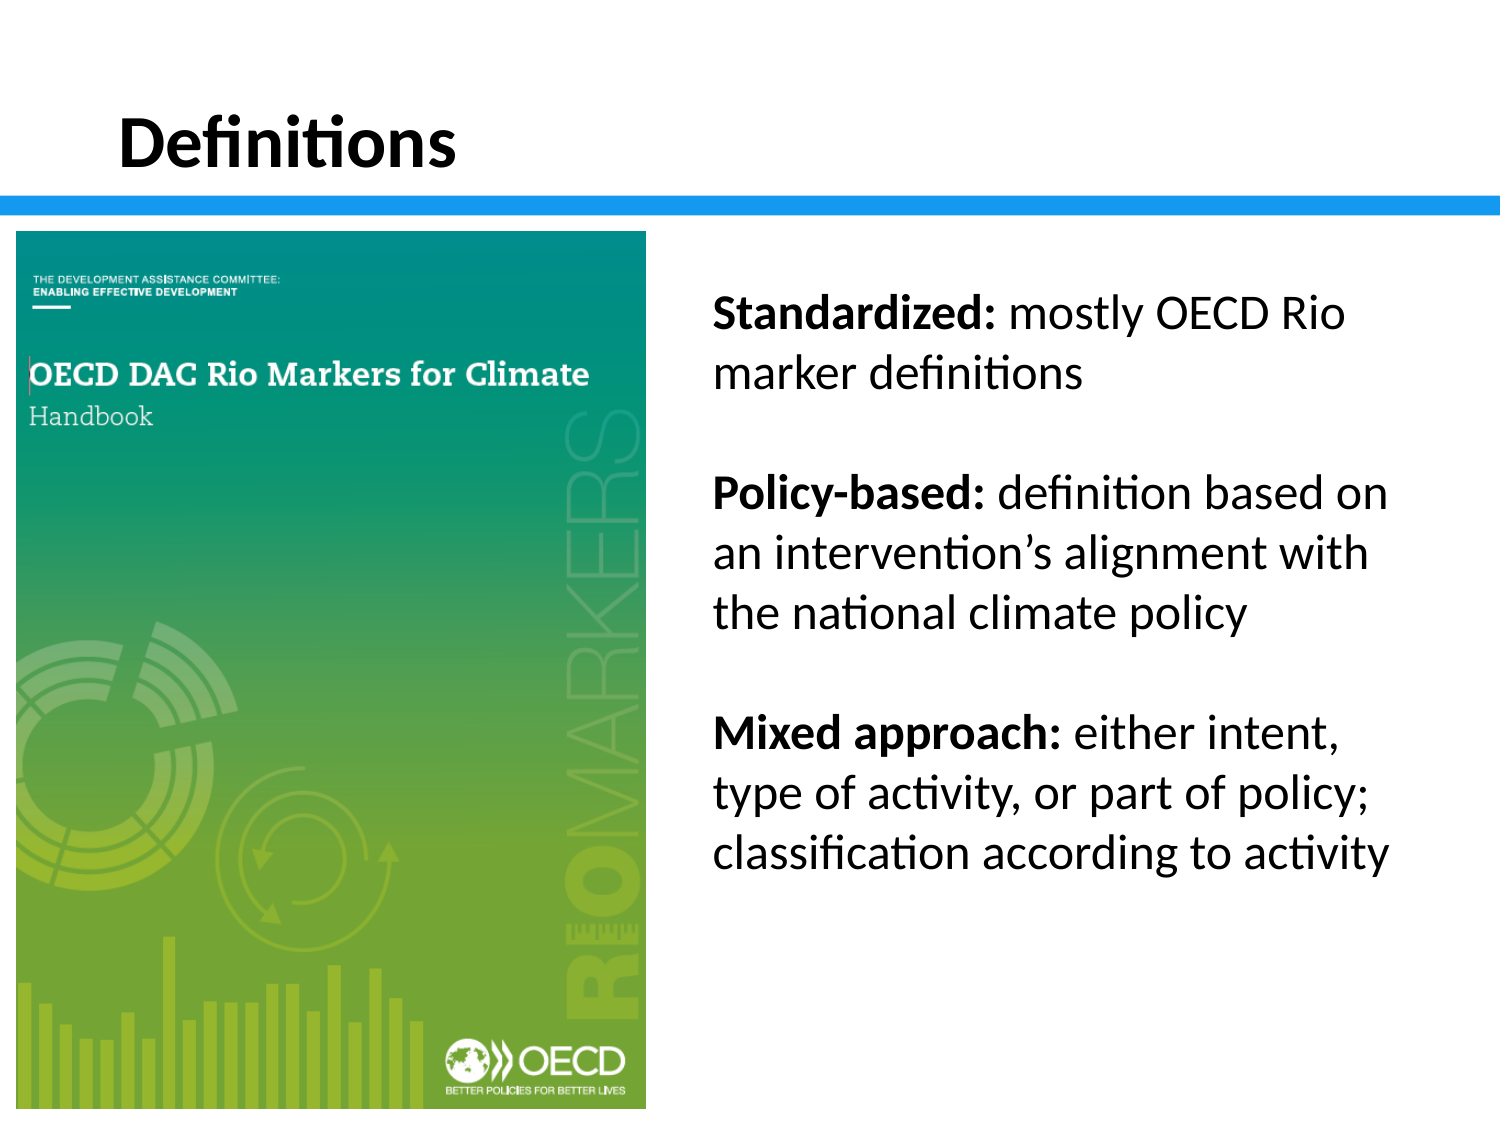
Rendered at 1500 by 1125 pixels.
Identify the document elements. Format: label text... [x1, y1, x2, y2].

picture [15, 231, 646, 1110]
text_box Standardized: mostly OECD Rio marker definitions Policy-based: definition based on an intervention’s alignment with the national climate policy Mixed approach: either intent, type of activity, or part of policy; classification according to activity [678, 272, 1446, 887]
title Definitions [103, 57, 1397, 192]
